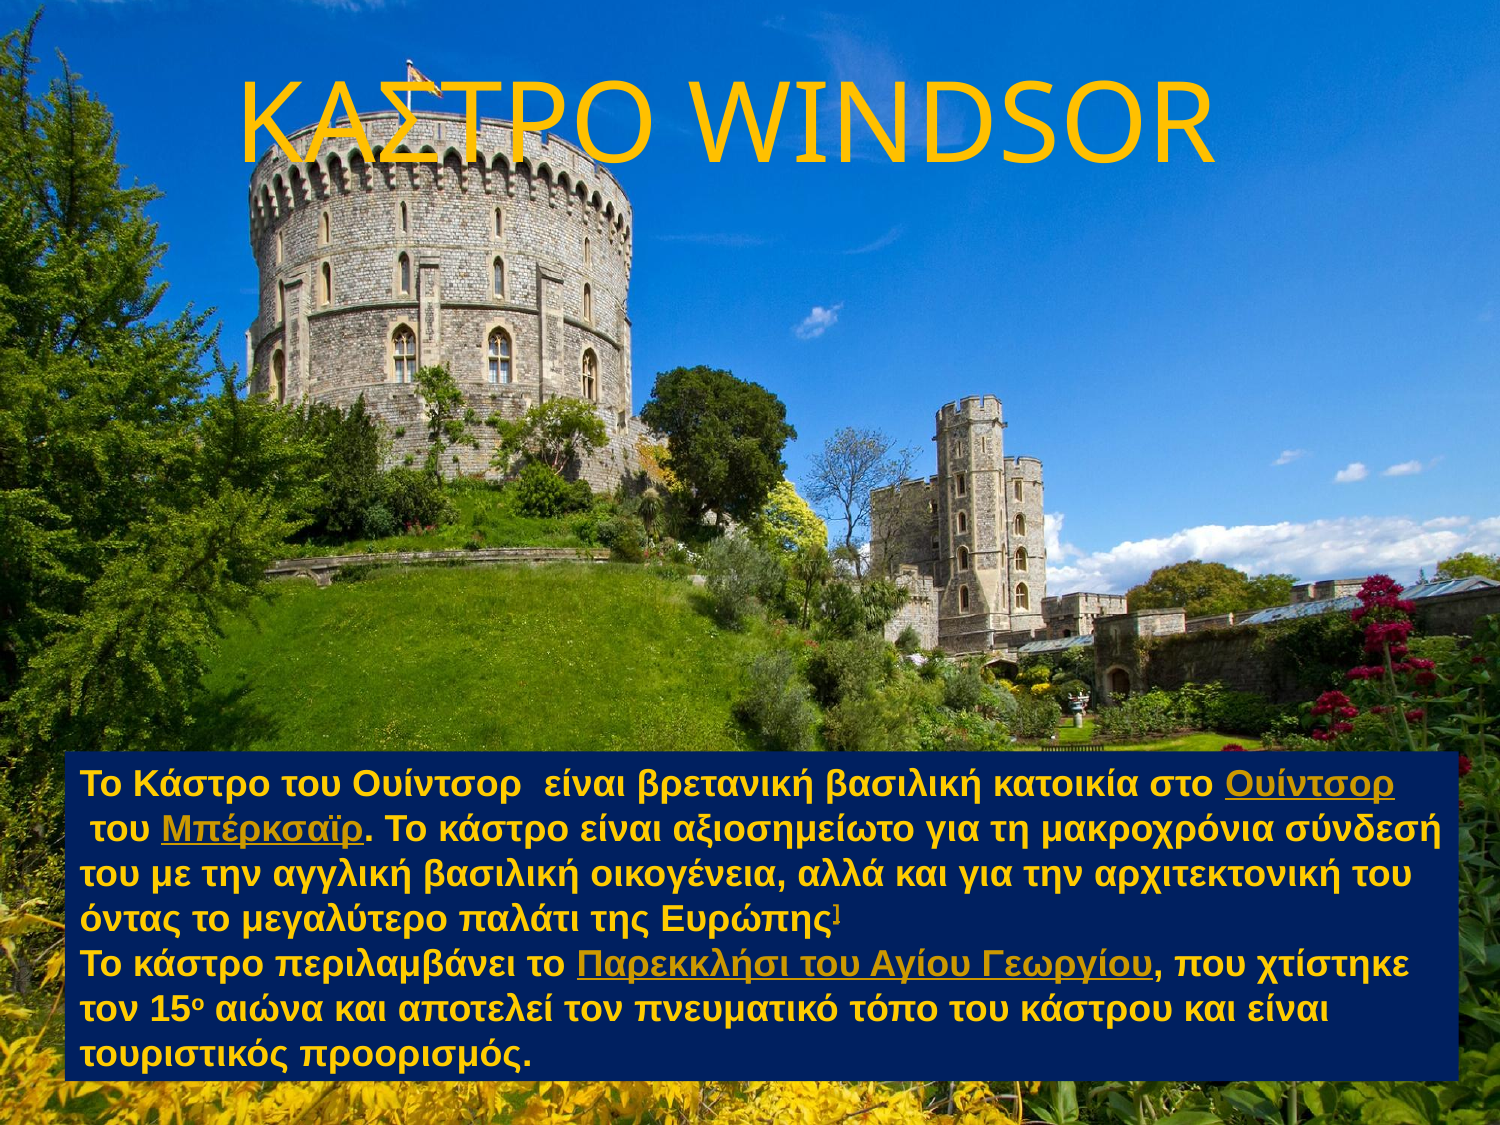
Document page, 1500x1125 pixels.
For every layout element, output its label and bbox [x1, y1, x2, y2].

list [0, 0, 1500, 1125]
